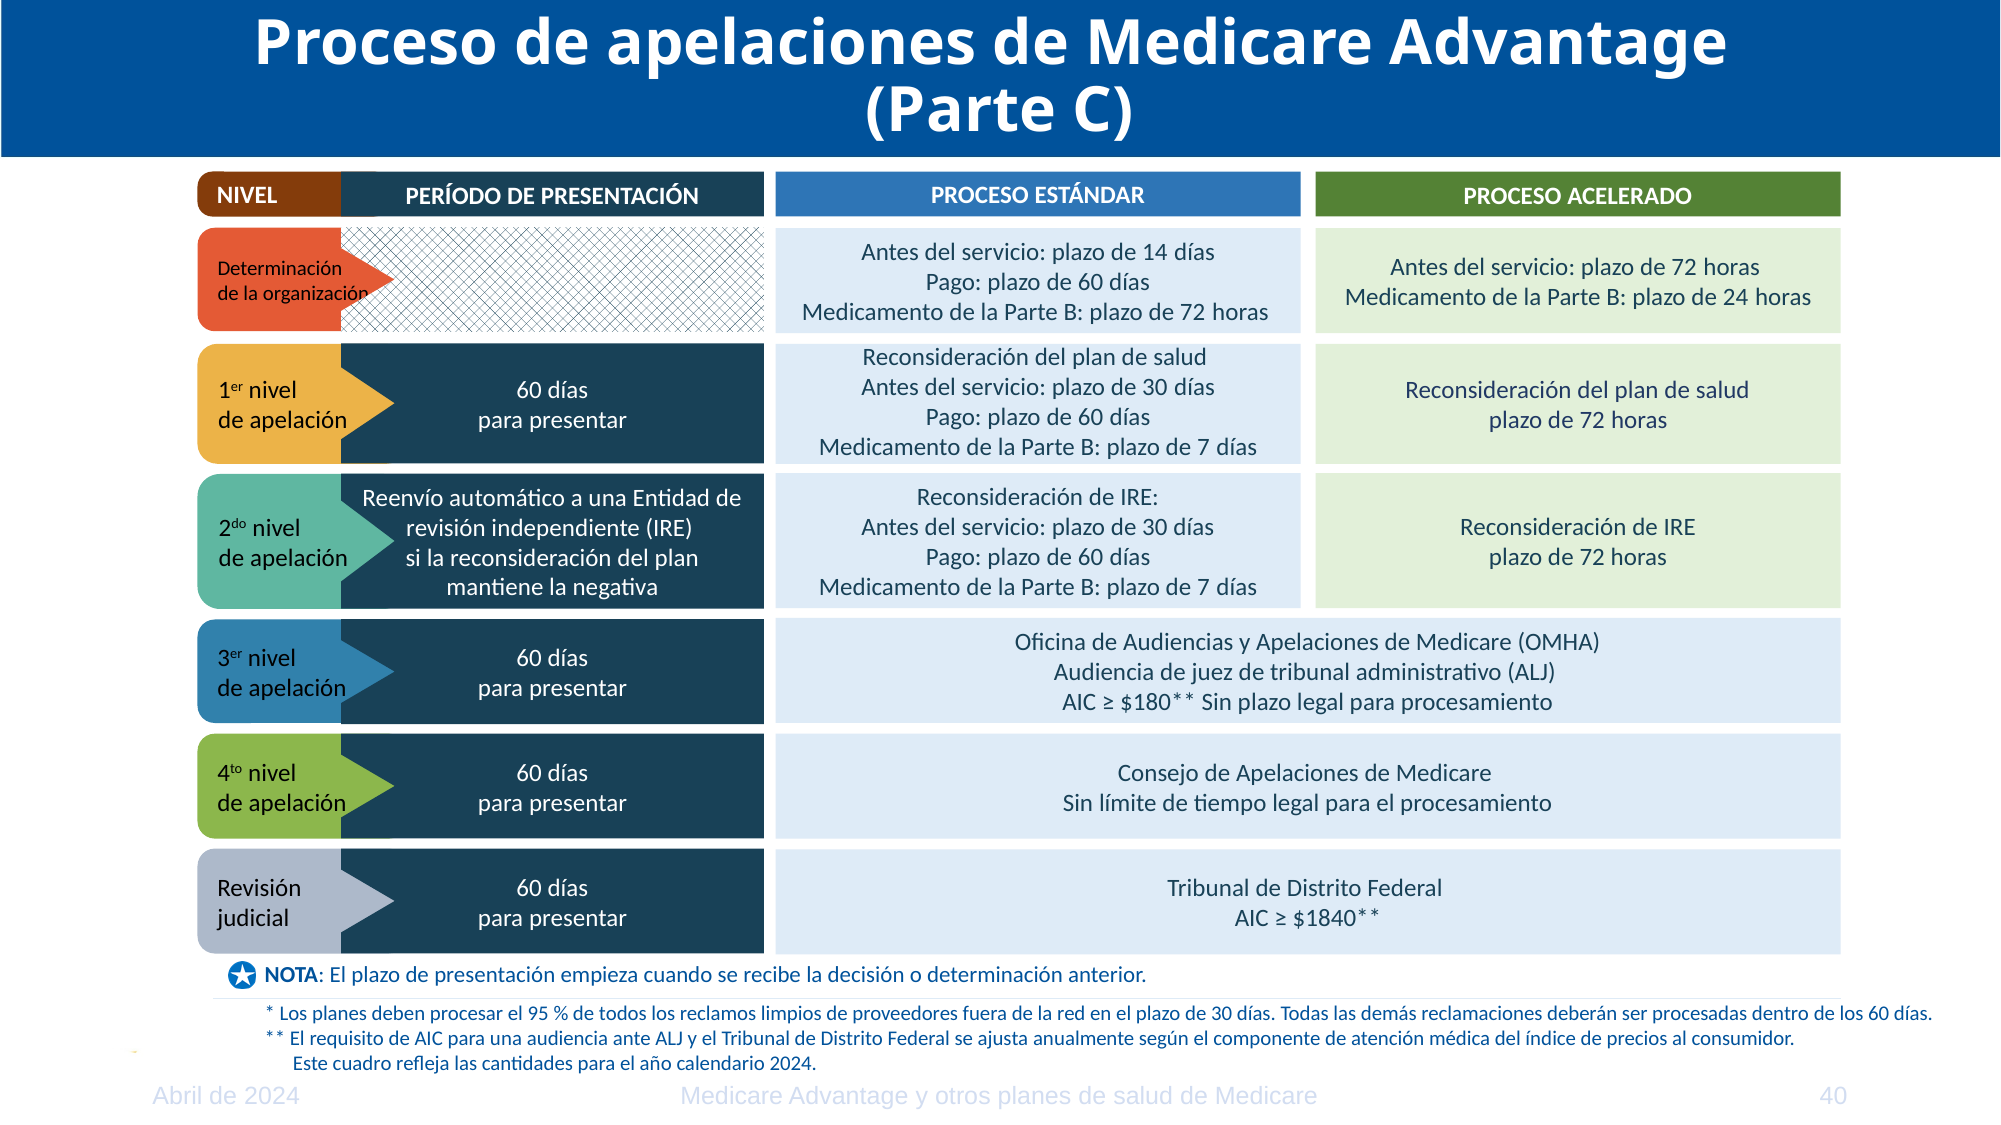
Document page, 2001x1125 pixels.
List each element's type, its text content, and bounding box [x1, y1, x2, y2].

picture [0, 0, 2001, 1125]
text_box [197, 171, 1841, 955]
footer Medicare Advantage y otros planes de salud de Medicare [662, 1065, 1338, 1125]
title Proceso de apelaciones de Medicare Advantage (Parte C) [0, 0, 2000, 156]
list NOTA: El plazo de presentación empieza cuando se recibe la decisión o determinación anterior. * Los planes deben procesar el 95 % de todos los reclamos limpios de proveedores fuera de la red en el plazo de 30 días. Todas las demás reclamaciones deberán ser procesadas dentro de los 60 días. ** El requisito de AIC para una audiencia ante ALJ y el Tribunal de Distrito Federal se ajusta anualmente según el componente de atención médica del índice de precios al consumidor. Este cuadro refleja las cantidades para el año calendario 2024. [249, 952, 1958, 1125]
slide_number 40 [1412, 1065, 1863, 1125]
slide_number Abril de 2024 [137, 1065, 588, 1125]
